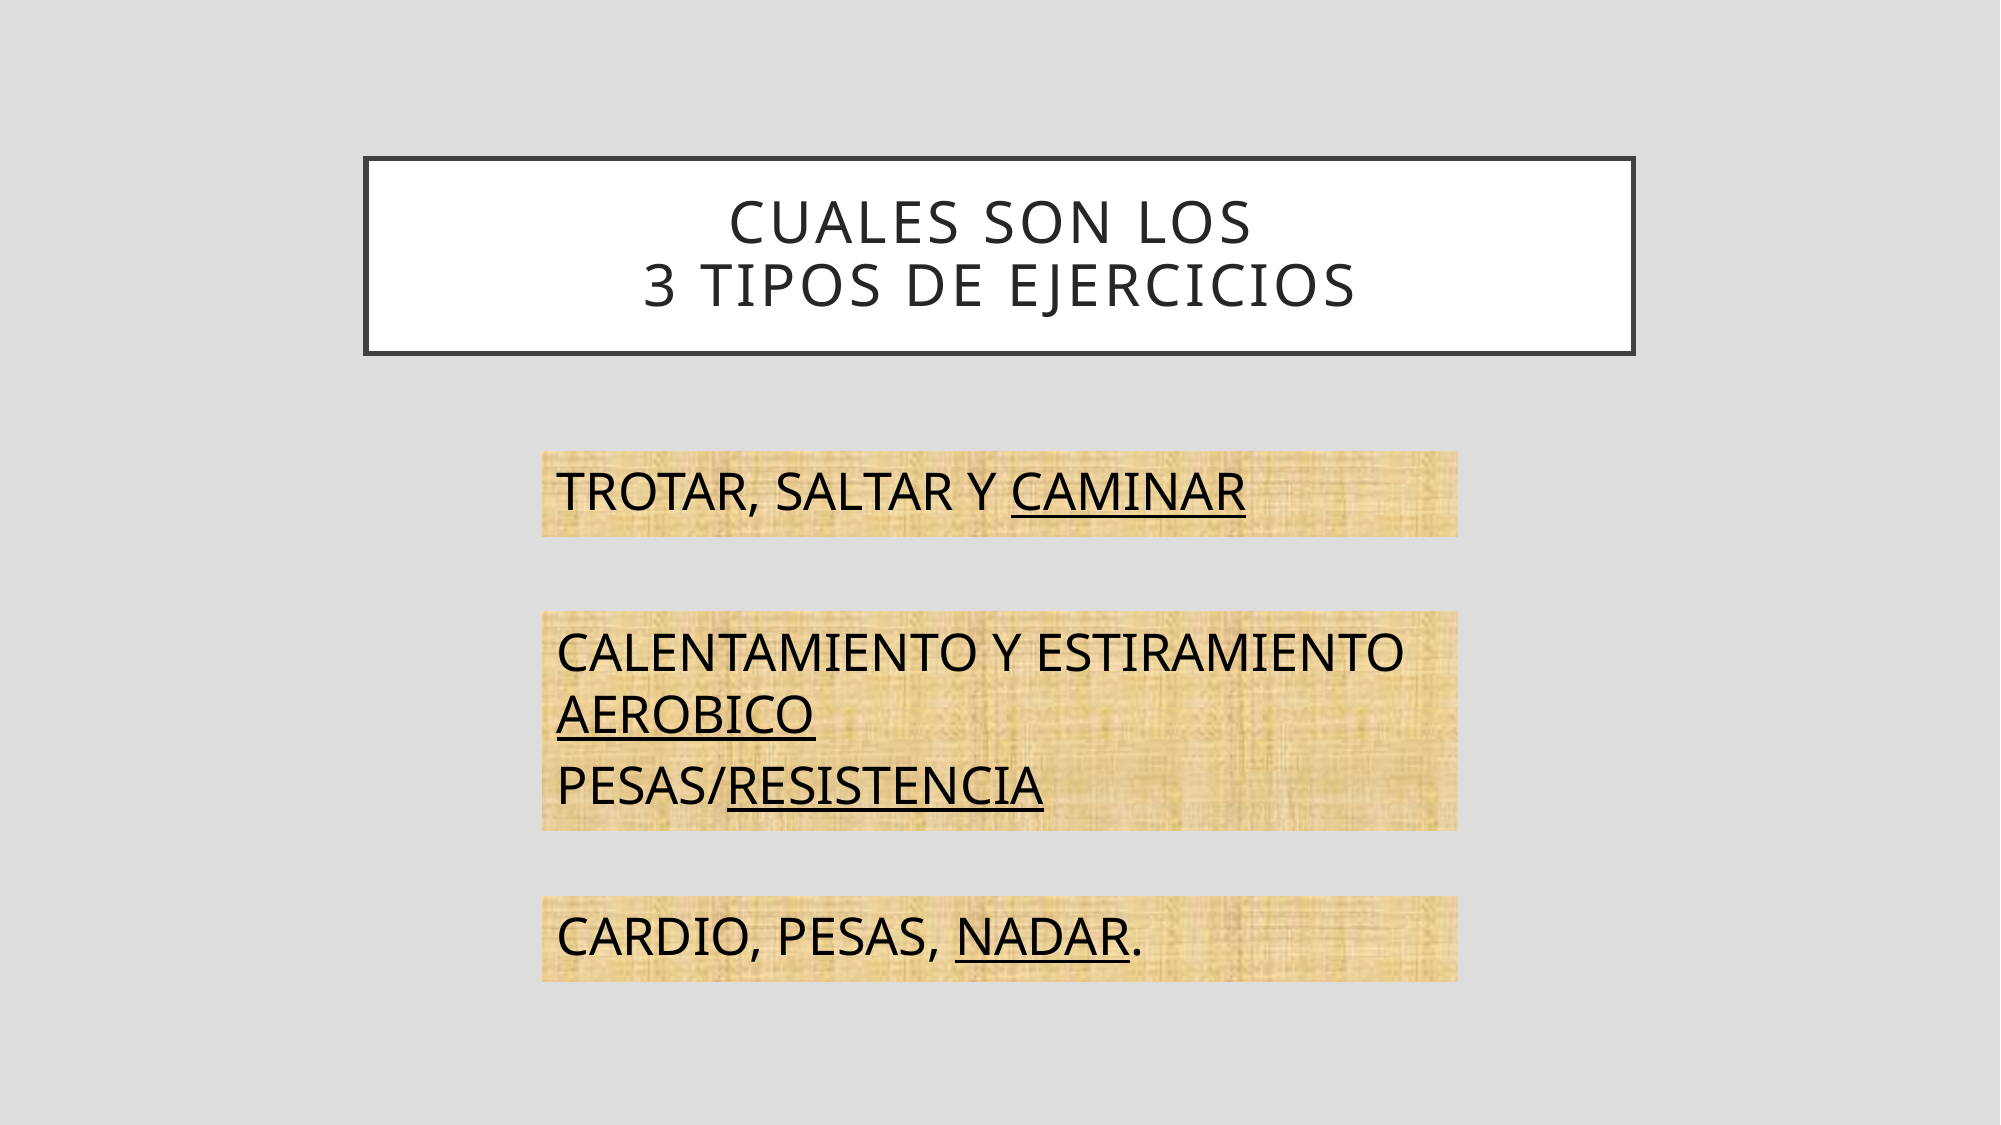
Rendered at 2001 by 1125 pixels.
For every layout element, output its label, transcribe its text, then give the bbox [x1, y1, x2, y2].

text_box CUALES SON LOS 3 TIPOS DE EJERCICIOS [365, 158, 1634, 354]
text_box CALENTAMIENTO Y ESTIRAMIENTO AEROBICO PESAS/RESISTENCIA [542, 611, 1458, 831]
text_box CARDIO, PESAS, NADAR. [542, 896, 1458, 982]
text_box TROTAR, SALTAR Y CAMINAR [542, 451, 1458, 537]
text_box [287, 395, 1555, 1089]
